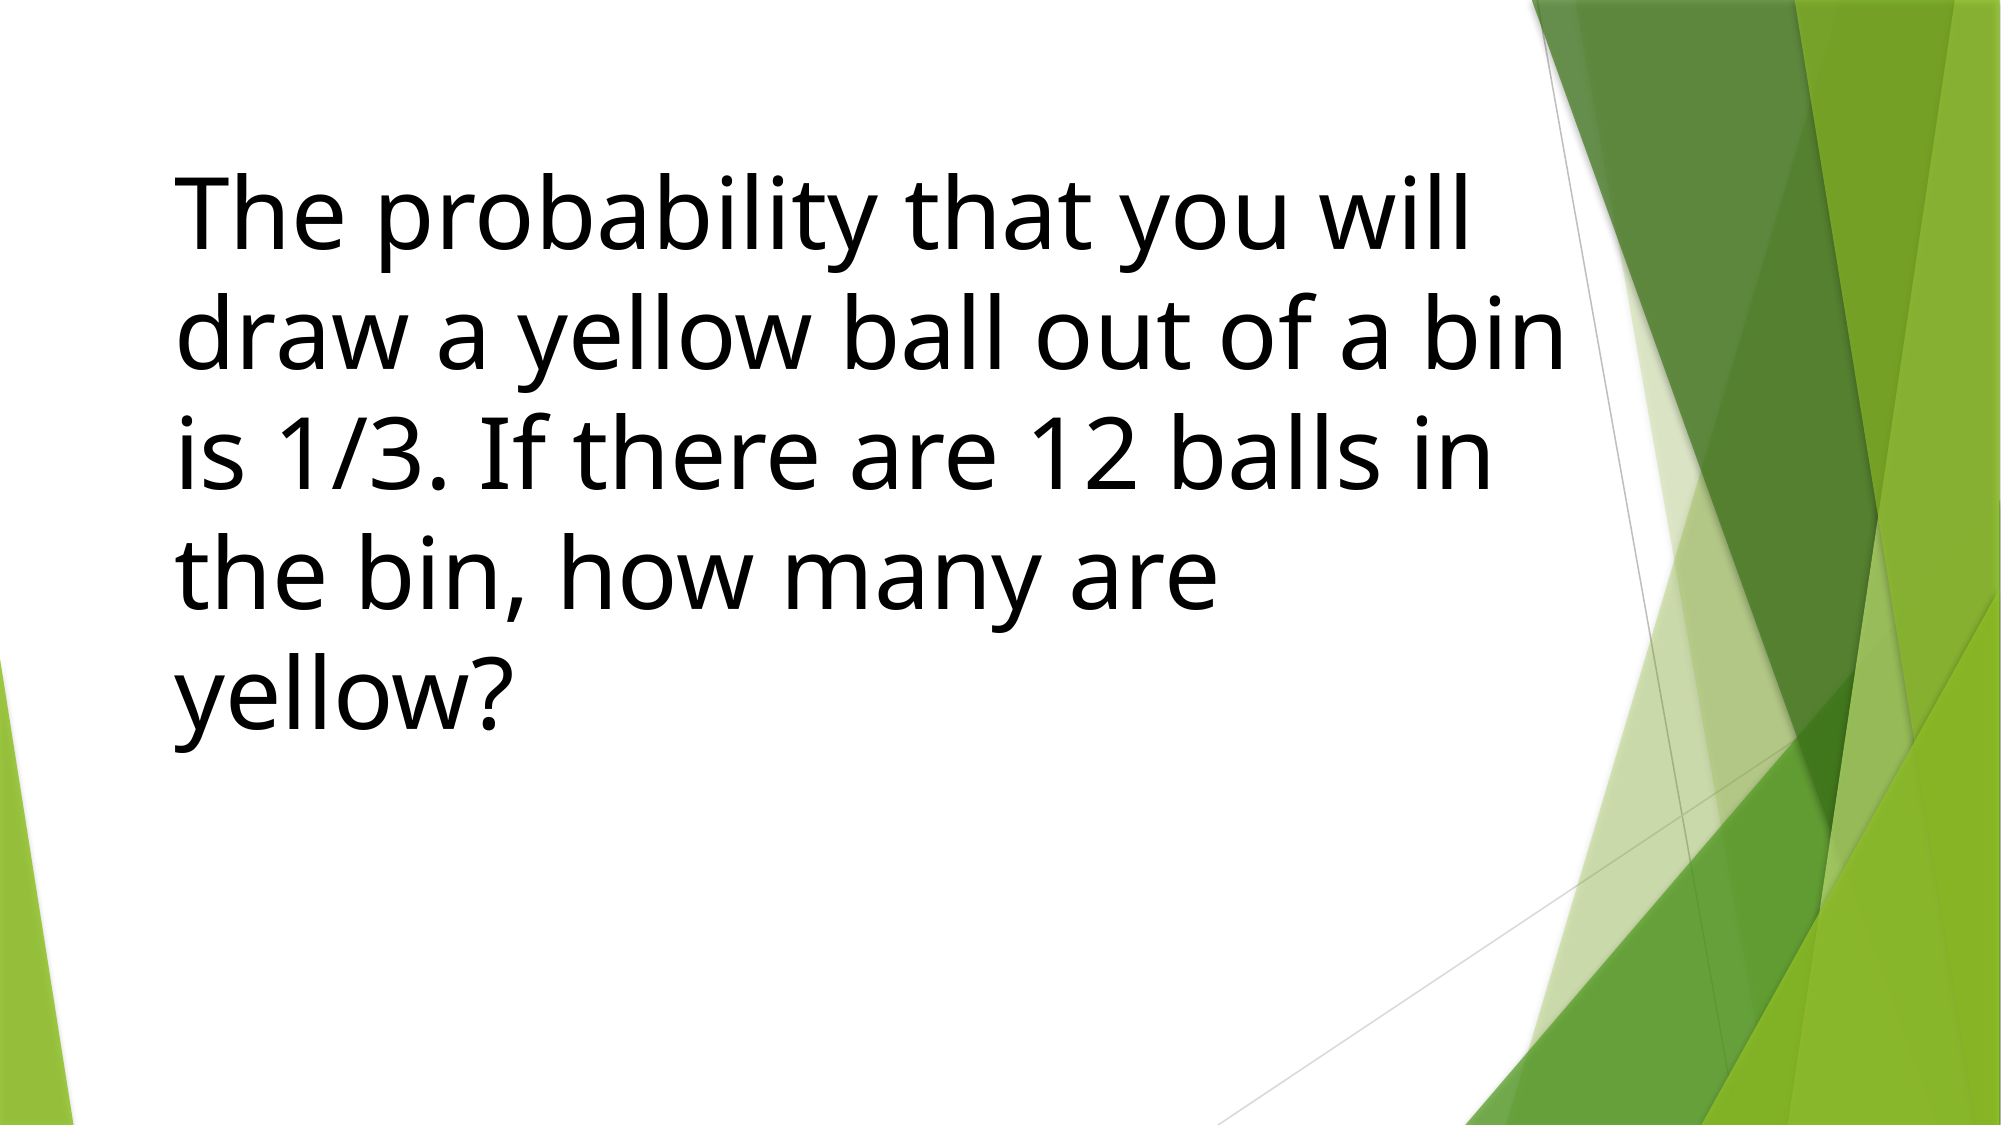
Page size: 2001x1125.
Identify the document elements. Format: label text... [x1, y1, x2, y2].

list The probability that you will draw a yellow ball out of a bin is 1/3. If there are 12 balls in the bin, how many are yellow? [159, 283, 1587, 616]
